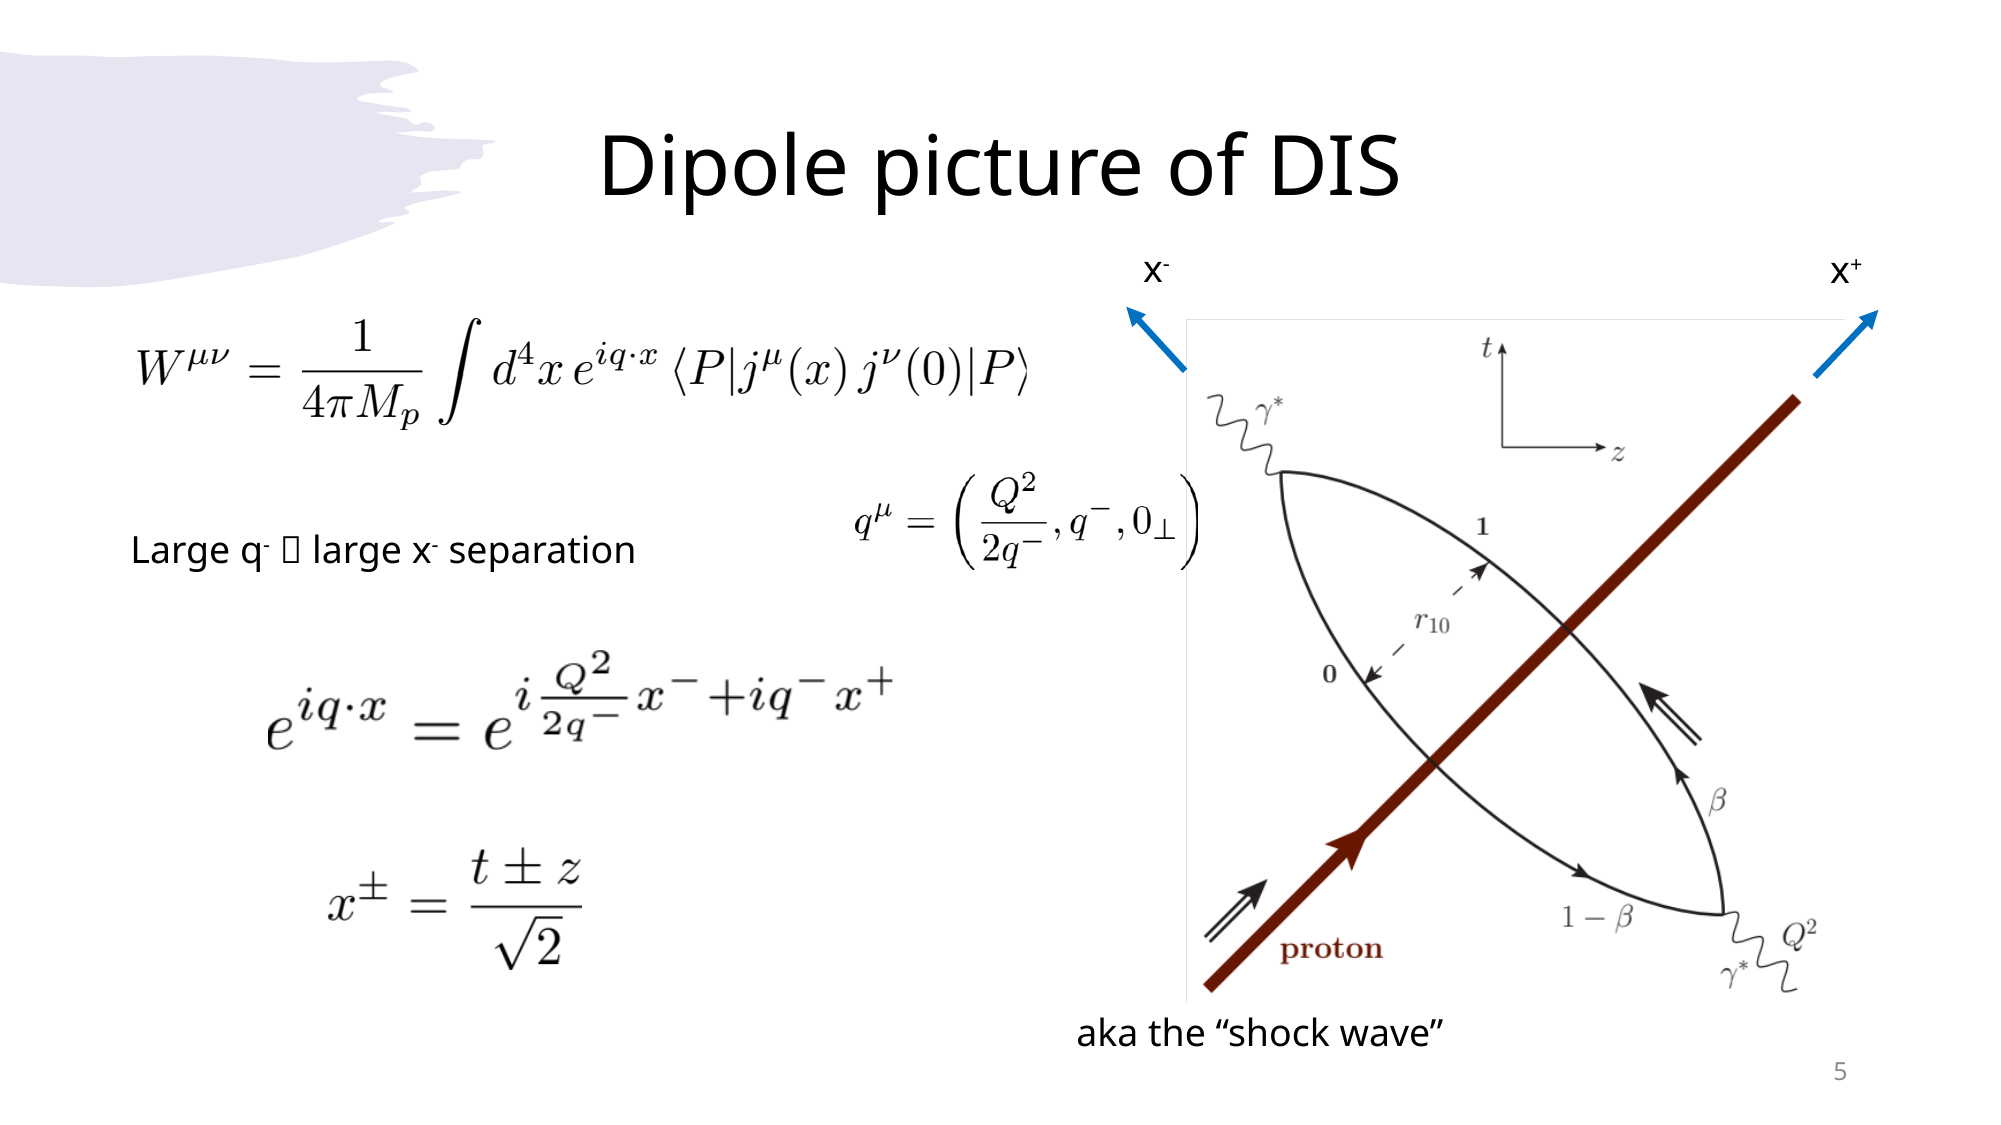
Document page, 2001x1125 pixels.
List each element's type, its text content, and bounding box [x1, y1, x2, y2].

slide_number 5 [1412, 1042, 1863, 1103]
text_box x+ [1815, 238, 1878, 299]
picture [855, 471, 1199, 570]
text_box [1814, 309, 1879, 377]
picture [268, 649, 893, 750]
picture [327, 847, 583, 970]
text_box aka the “shock wave” [1061, 1001, 1459, 1062]
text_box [1126, 306, 1185, 371]
text_box Large q-  large x- separation [115, 518, 652, 579]
title Dipole picture of DIS [137, 59, 1863, 278]
text_box x- [1128, 237, 1185, 298]
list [1185, 318, 1845, 1002]
picture [137, 318, 1027, 430]
